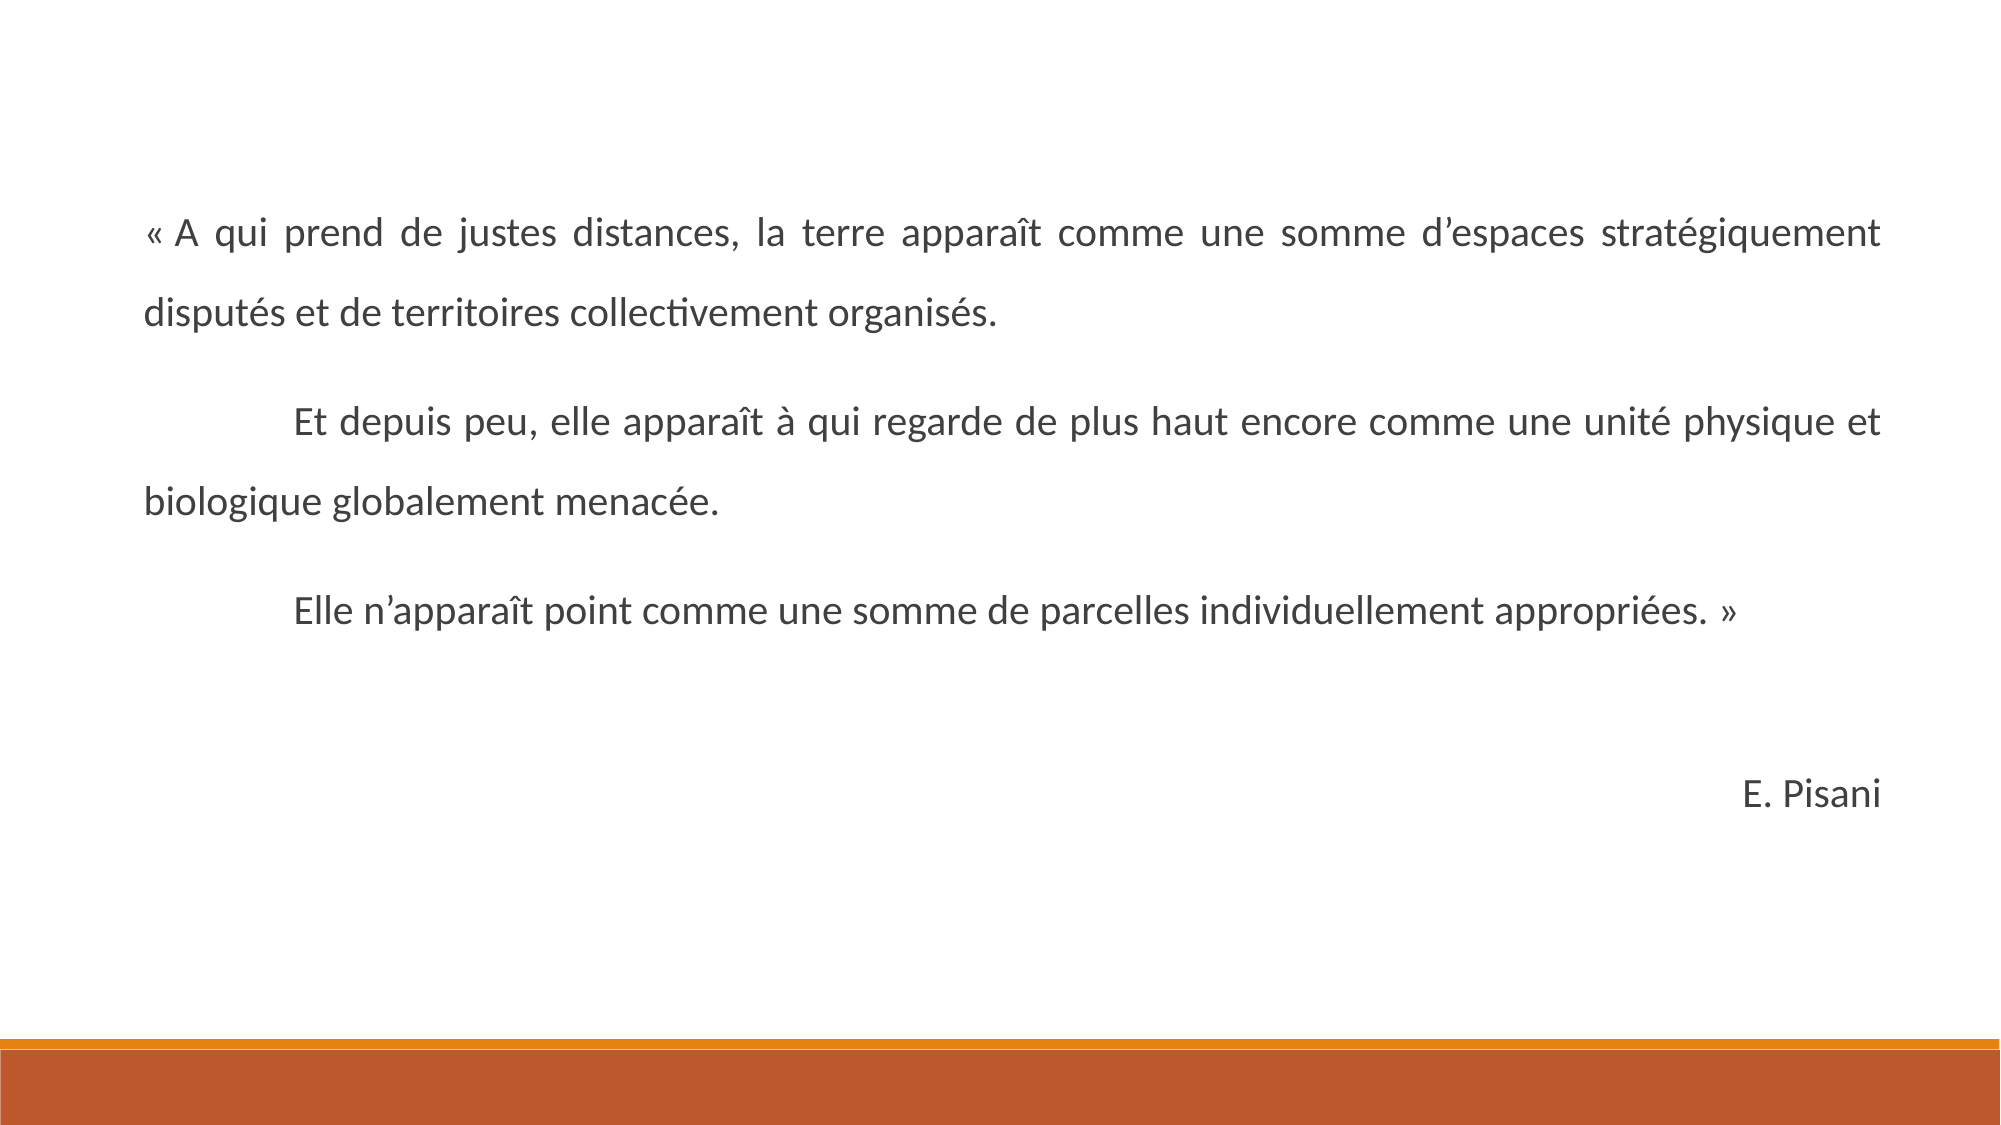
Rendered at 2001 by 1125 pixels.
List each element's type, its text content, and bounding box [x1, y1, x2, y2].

list « A qui prend de justes distances, la terre apparaît comme une somme d’espaces stratégiquement disputés et de territoires collectivement organisés. Et depuis peu, elle apparaît à qui regarde de plus haut encore comme une unité physique et biologique globalement menacée. Elle n’apparaît point comme une somme de parcelles individuellement appropriées. » E. Pisani [143, 166, 1882, 1005]
